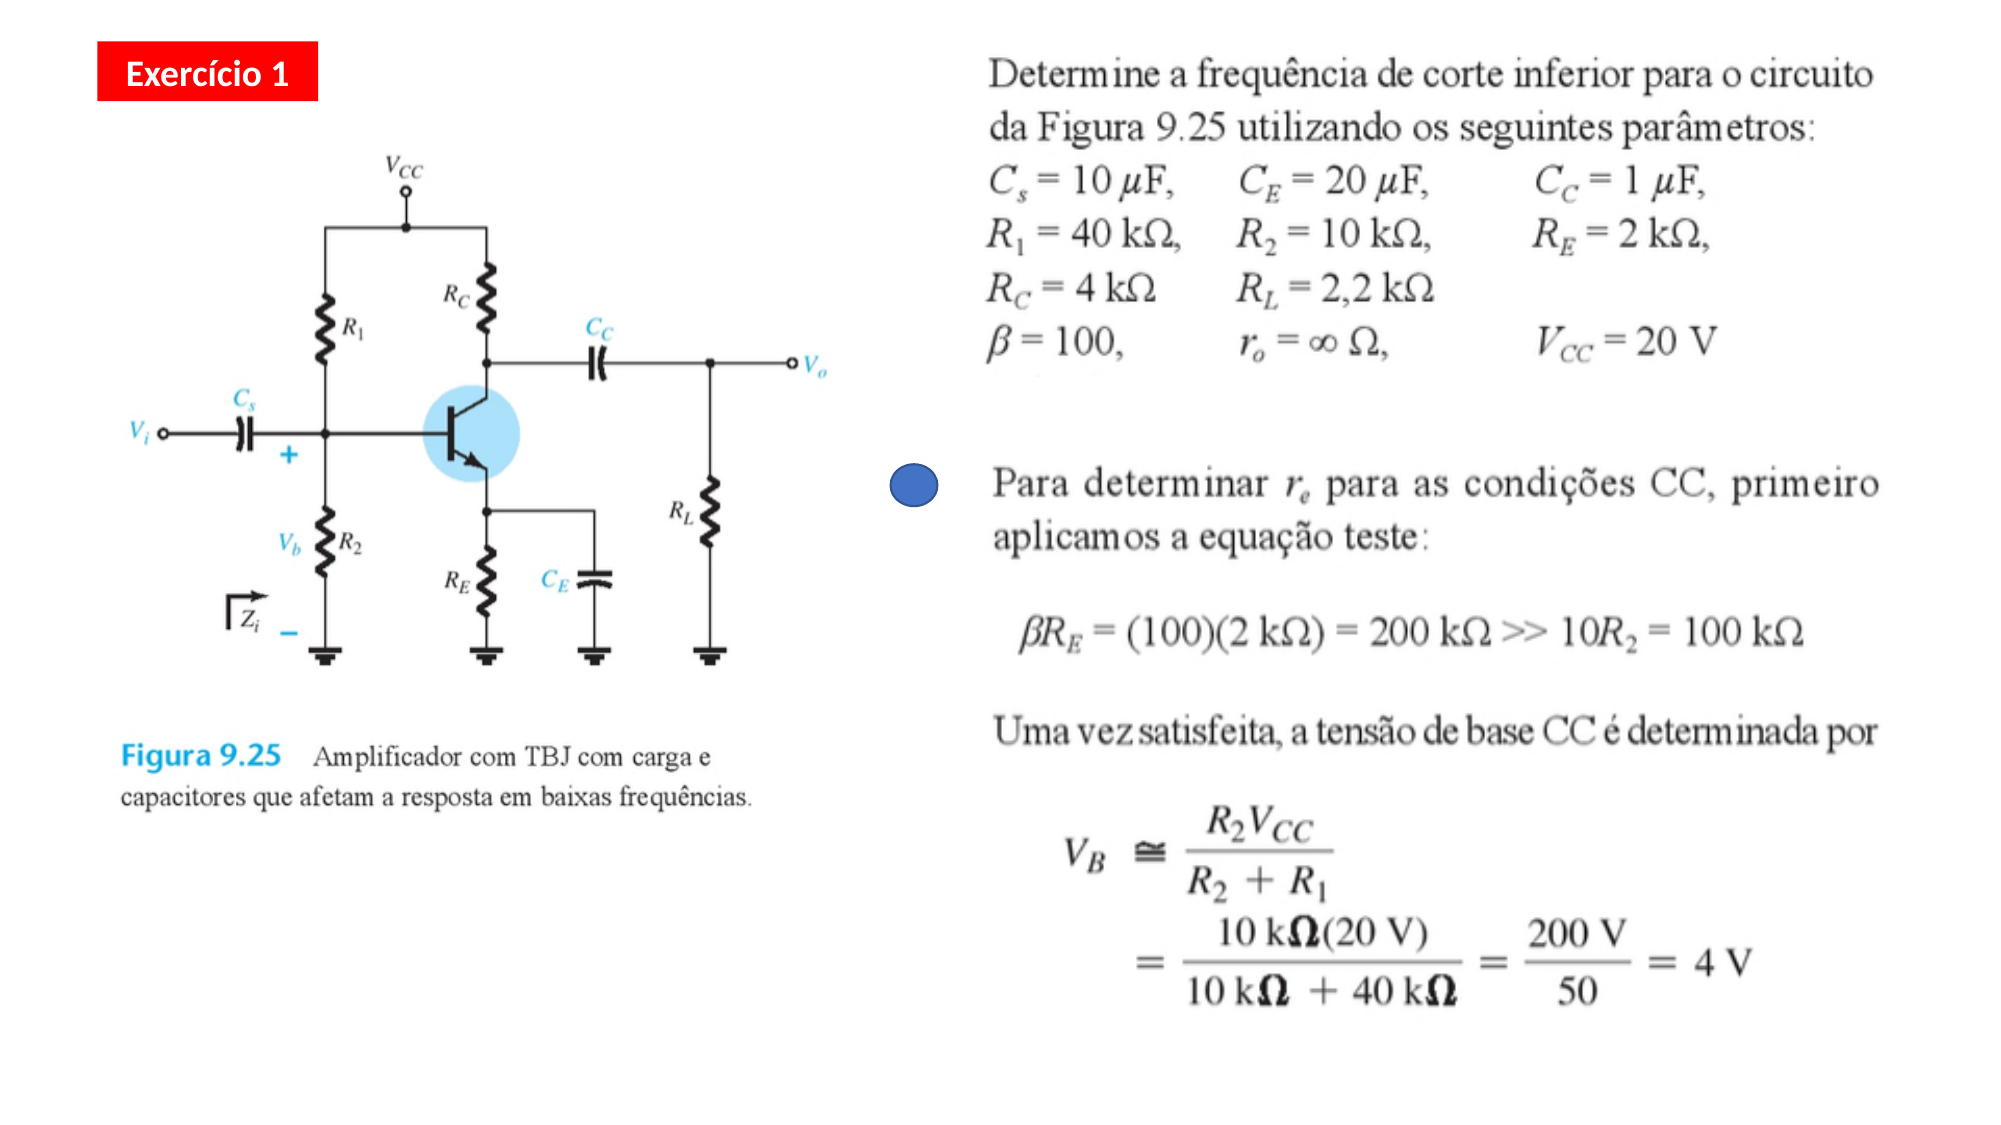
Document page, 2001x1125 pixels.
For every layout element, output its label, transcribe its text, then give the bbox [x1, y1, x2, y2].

text_box Exercício 1 [97, 41, 319, 102]
picture [82, 138, 830, 689]
picture [979, 464, 1964, 1041]
text_box [889, 463, 939, 508]
picture [979, 54, 1918, 377]
picture [102, 724, 767, 837]
